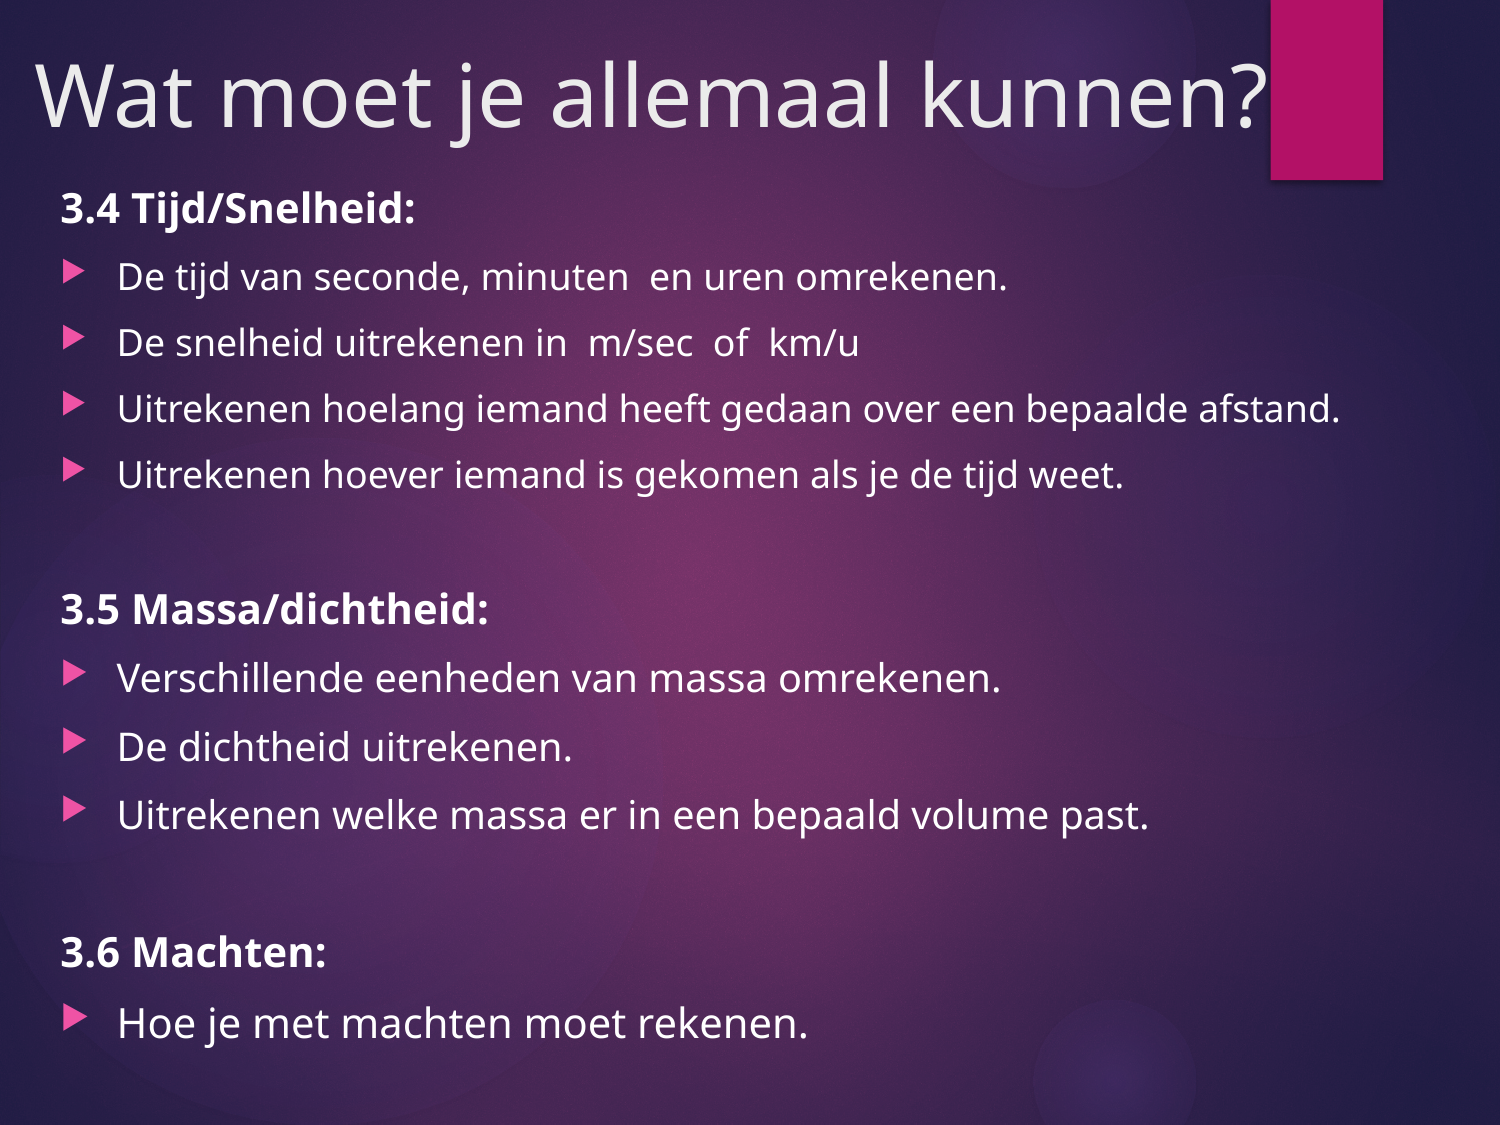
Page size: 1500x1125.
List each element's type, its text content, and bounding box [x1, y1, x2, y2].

title Wat moet je allemaal kunnen? [19, 32, 1424, 151]
list 3.4 Tijd/Snelheid: De tijd van seconde, minuten en uren omrekenen. De snelheid uitrekenen in m/sec of km/u Uitrekenen hoelang iemand heeft gedaan over een bepaalde afstand. Uitrekenen hoever iemand is gekomen als je de tijd weet. 3.5 Massa/dichtheid: Verschillende eenheden van massa omrekenen. De dichtheid uitrekenen. Uitrekenen welke massa er in een bepaald volume past. 3.6 Machten: Hoe je met machten moet rekenen. [45, 174, 1500, 1062]
